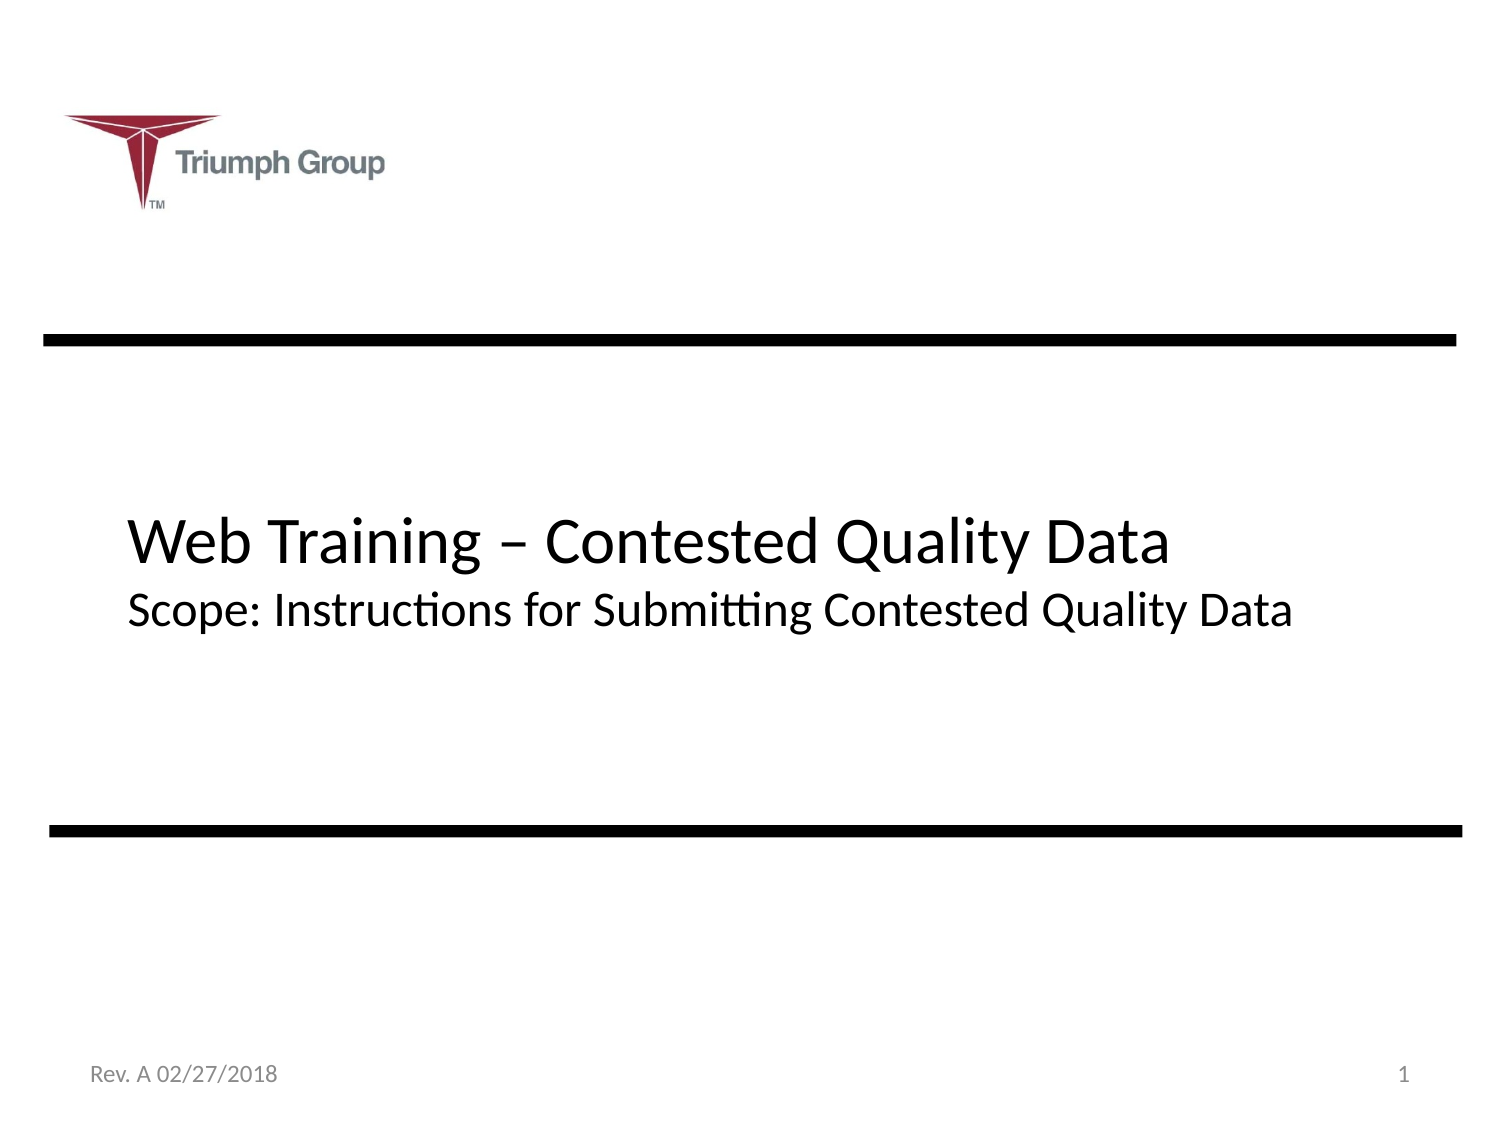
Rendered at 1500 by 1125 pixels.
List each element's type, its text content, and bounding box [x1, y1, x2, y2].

text_box [43, 334, 1457, 347]
picture [46, 106, 402, 219]
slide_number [75, 1042, 425, 1103]
text_box [49, 825, 1463, 838]
slide_number 1 [1074, 1042, 1425, 1103]
title Web Training – Contested Quality Data Scope: Instructions for Submitting Contested Quality Data [112, 446, 1388, 688]
